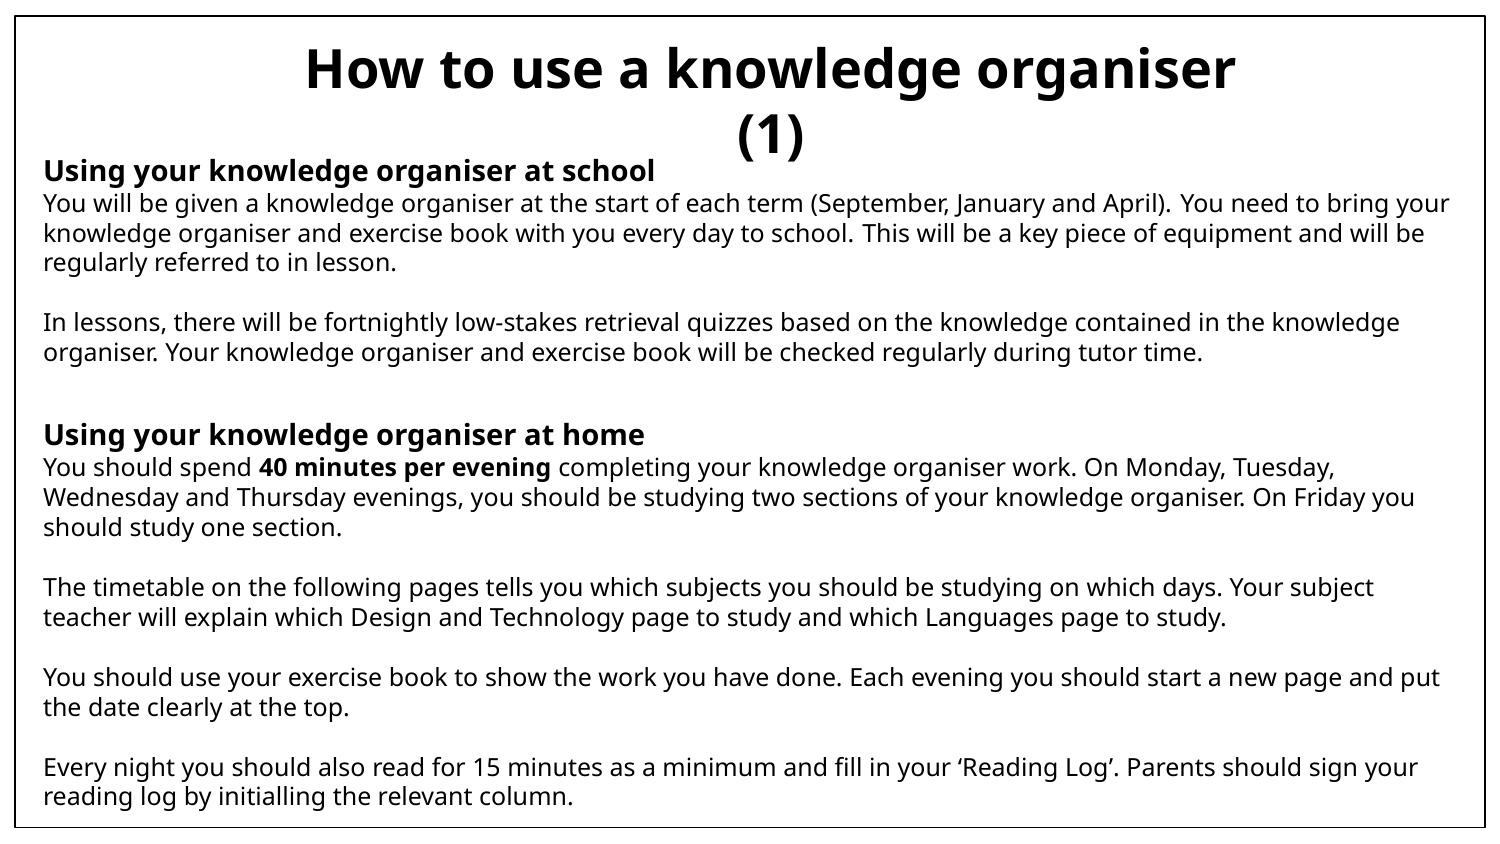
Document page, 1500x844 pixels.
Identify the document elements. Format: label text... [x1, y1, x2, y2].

text_box Using your knowledge organiser at school You will be given a knowledge organiser at the start of each term (September, January and April). You need to bring your knowledge organiser and exercise book with you every day to school. This will be a key piece of equipment and will be regularly referred to in lesson. In lessons, there will be fortnightly low-stakes retrieval quizzes based on the knowledge contained in the knowledge organiser. Your knowledge organiser and exercise book will be checked regularly during tutor time. Using your knowledge organiser at home You should spend 40 minutes per evening completing your knowledge organiser work. On Monday, Tuesday, Wednesday and Thursday evenings, you should be studying two sections of your knowledge organiser. On Friday you should study one section. The timetable on the following pages tells you which subjects you should be studying on which days. Your subject teacher will explain which Design and Technology page to study and which Languages page to study. You should use your exercise book to show the work you have done. Each evening you should start a new page and put the date clearly at the top. Every night you should also read for 15 minutes as a minimum and fill in your ‘Reading Log’. Parents should sign your reading log by initialling the relevant column. [28, 144, 1472, 819]
text_box [14, 16, 1486, 828]
text_box How to use a knowledge organiser (1) [261, 26, 1281, 144]
